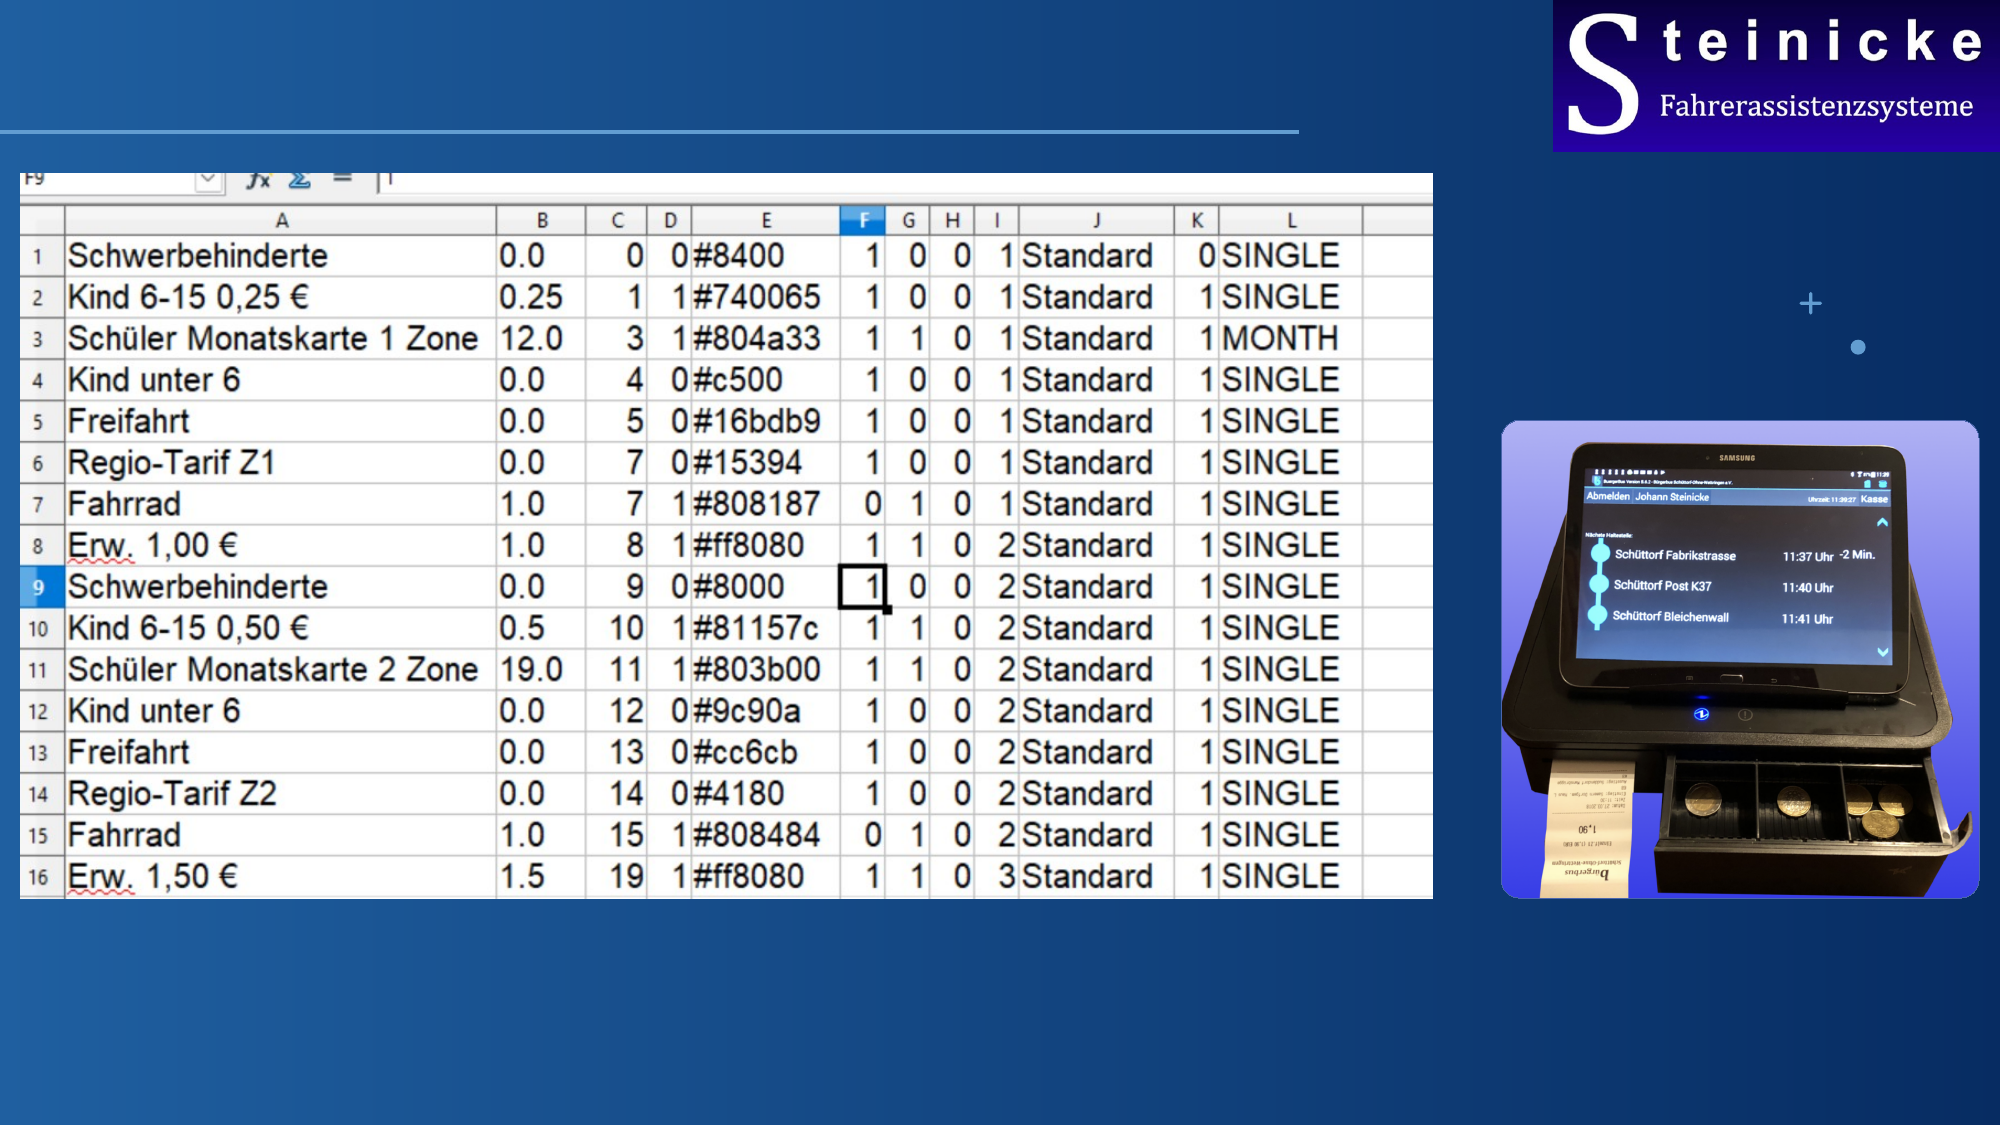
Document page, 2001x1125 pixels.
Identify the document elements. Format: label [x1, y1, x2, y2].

picture [20, 173, 1433, 899]
picture [1553, 0, 2000, 152]
picture [1500, 419, 1980, 899]
